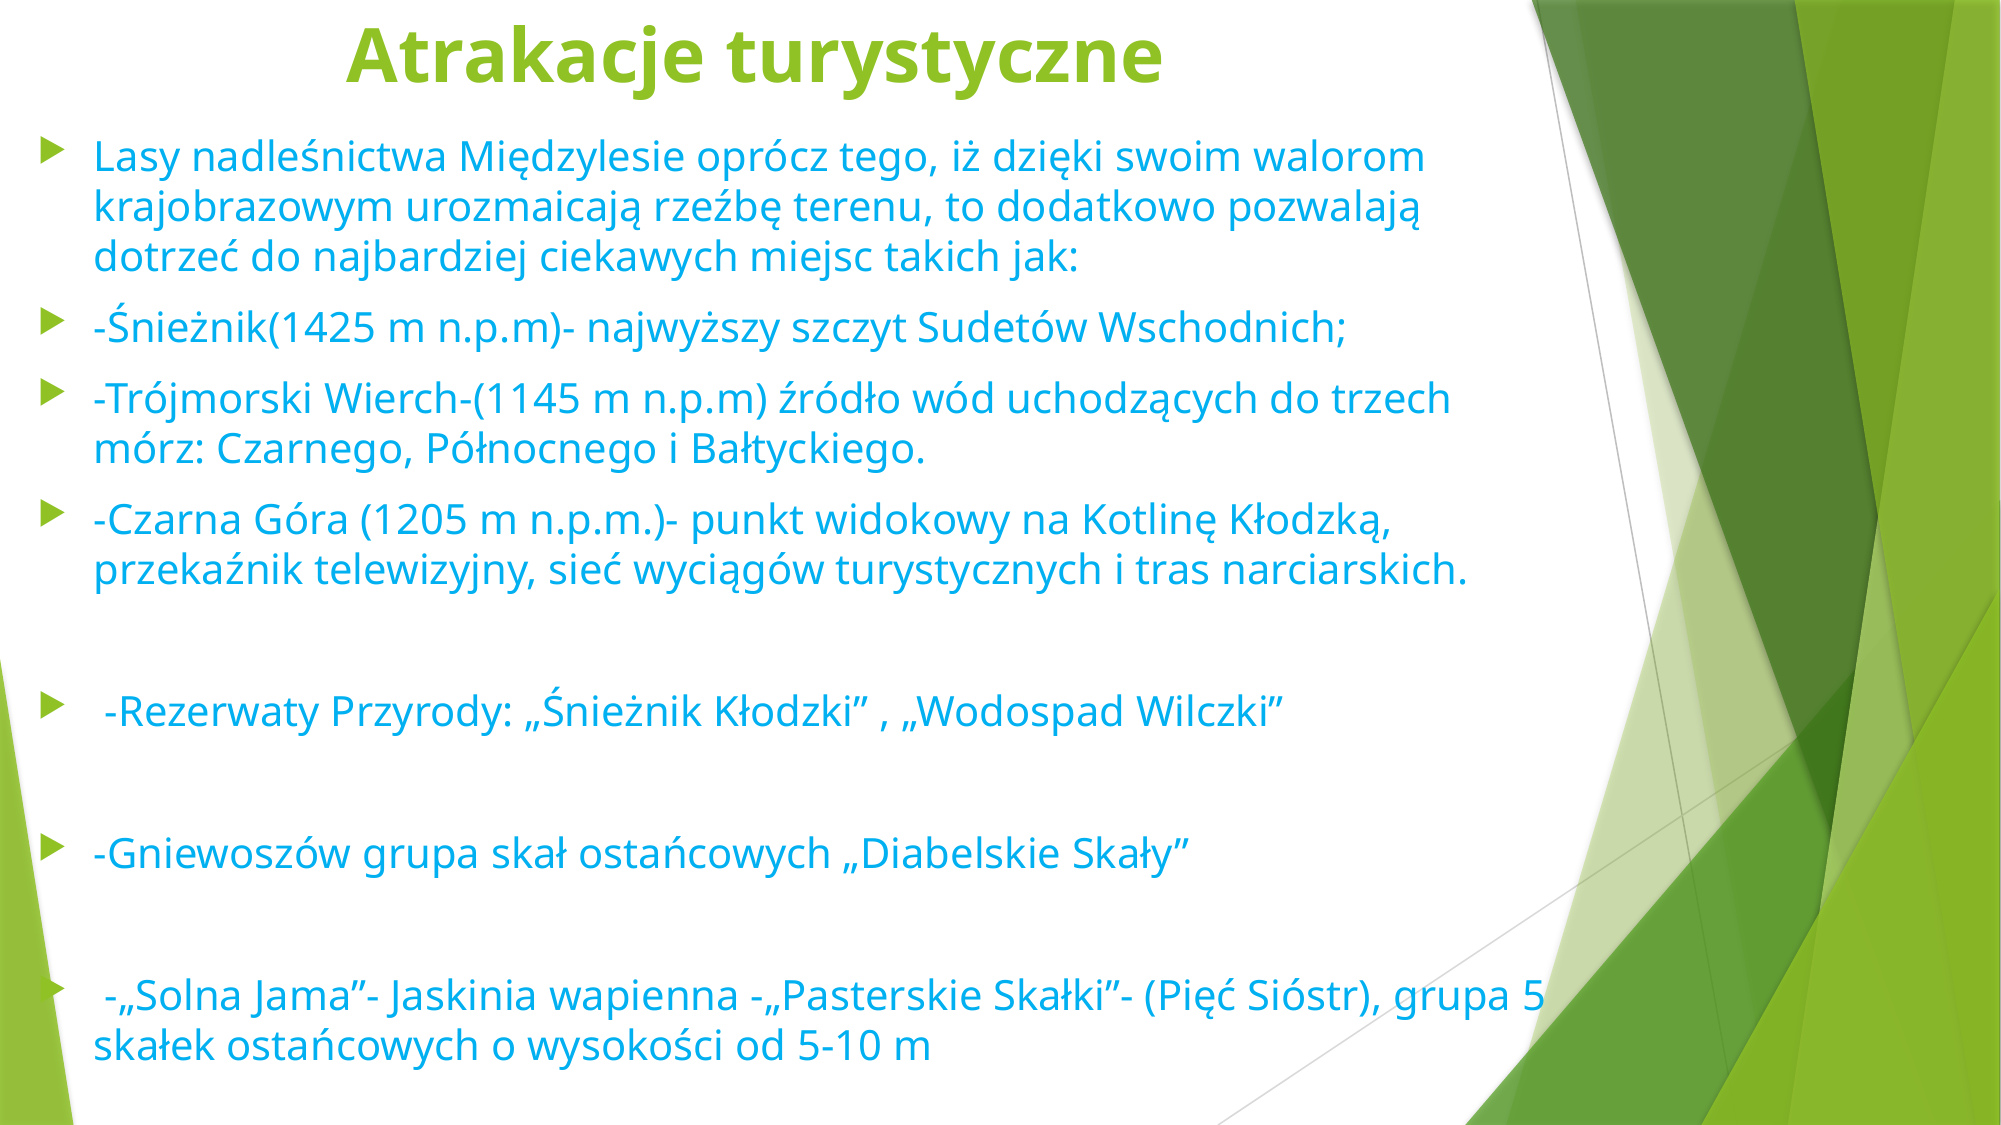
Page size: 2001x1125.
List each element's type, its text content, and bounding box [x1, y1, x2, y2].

list Lasy nadleśnictwa Międzylesie oprócz tego, iż dzięki swoim walorom krajobrazowym urozmaicają rzeźbę terenu, to dodatkowo pozwalają dotrzeć do najbardziej ciekawych miejsc takich jak: -Śnieżnik(1425 m n.p.m)- najwyższy szczyt Sudetów Wschodnich; -Trójmorski Wierch-(1145 m n.p.m) źródło wód uchodzących do trzech mórz: Czarnego, Północnego i Bałtyckiego. -Czarna Góra (1205 m n.p.m.)- punkt widokowy na Kotlinę Kłodzką, przekaźnik telewizyjny, sieć wyciągów turystycznych i tras narciarskich. -Rezerwaty Przyrody: „Śnieżnik Kłodzki” , „Wodospad Wilczki” -Gniewoszów grupa skał ostańcowych „Diabelskie Skały” -„Solna Jama”- Jaskinia wapienna -„Pasterskie Skałki”- (Pięć Sióstr), grupa 5 skałek ostańcowych o wysokości od 5-10 m [22, 122, 1580, 1125]
title Atrakacje turystyczne [0, 0, 1522, 317]
